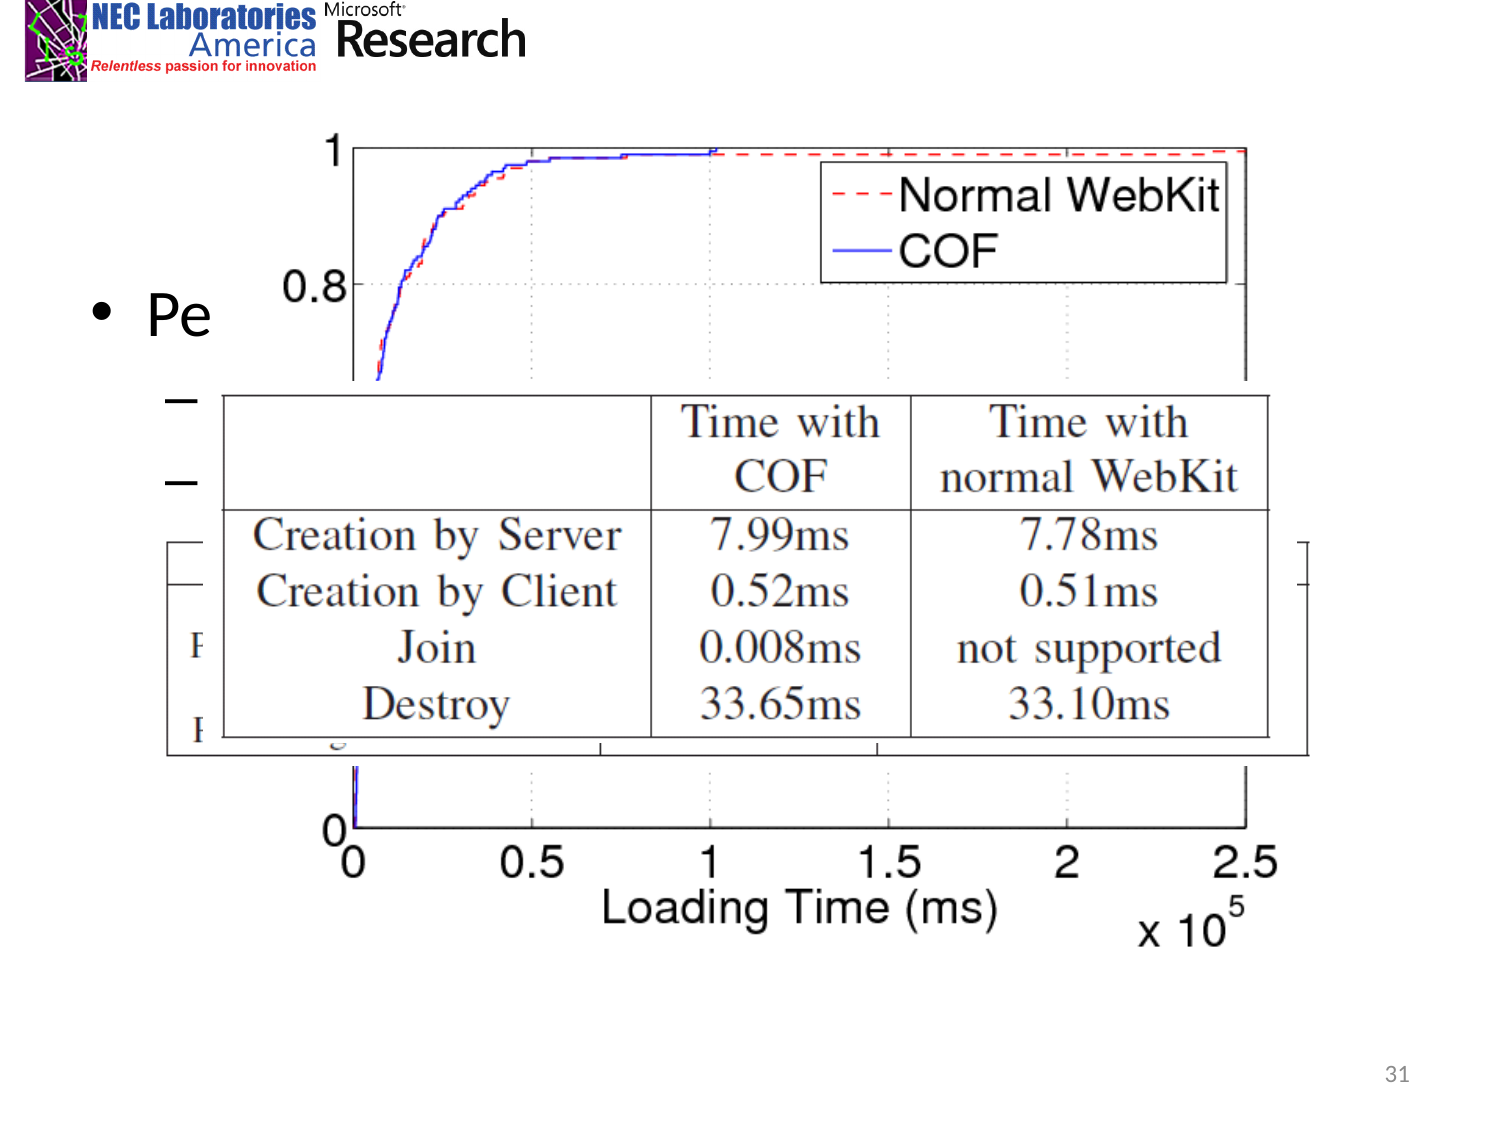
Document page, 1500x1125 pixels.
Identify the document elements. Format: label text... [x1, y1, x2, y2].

picture [137, 99, 1338, 987]
title Evaluation [75, 45, 1425, 233]
slide_number 31 [1074, 1042, 1425, 1103]
list Performance Evaluation Loading Time. Breakdown of Loading Time. Delay of Principal Operations. [75, 262, 1425, 1005]
picture [24, 0, 321, 82]
picture [325, 1, 525, 45]
